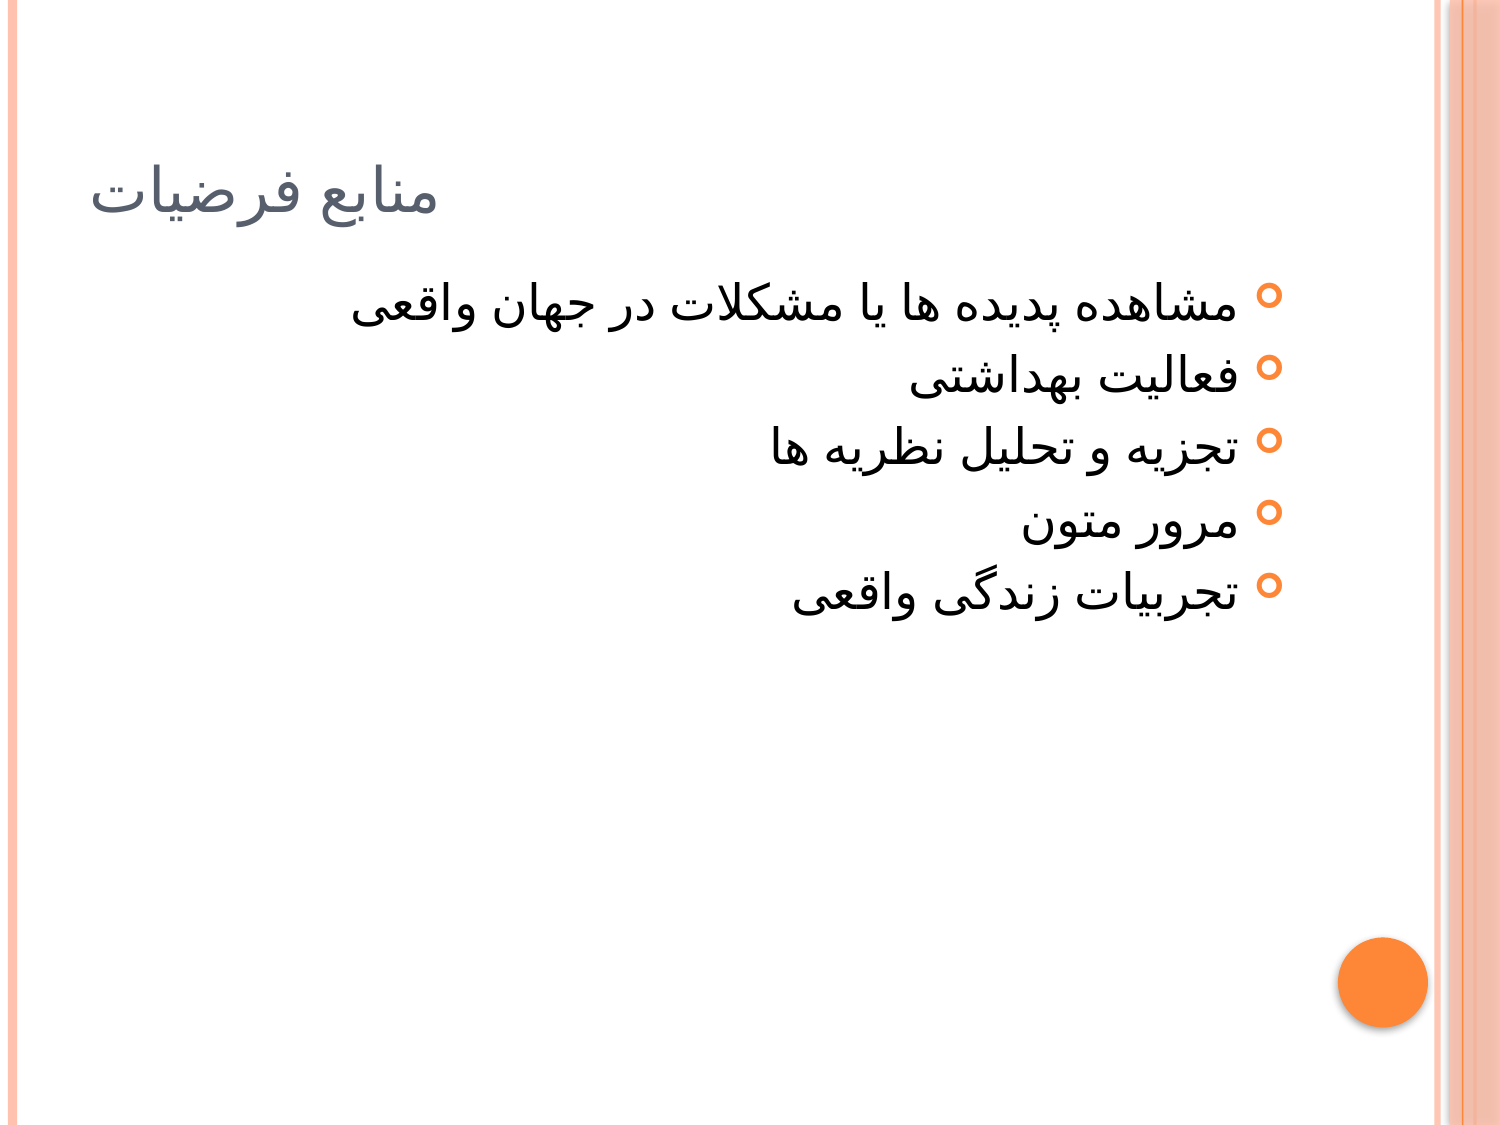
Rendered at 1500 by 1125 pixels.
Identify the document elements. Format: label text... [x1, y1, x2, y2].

list مشاهده پدیده ها یا مشکلات در جهان واقعی فعالیت بهداشتی تجزیه و تحلیل نظریه ها مرور متون تجربیات زندگی واقعی [75, 262, 1300, 1062]
title منابع فرضیات [75, 45, 1300, 233]
